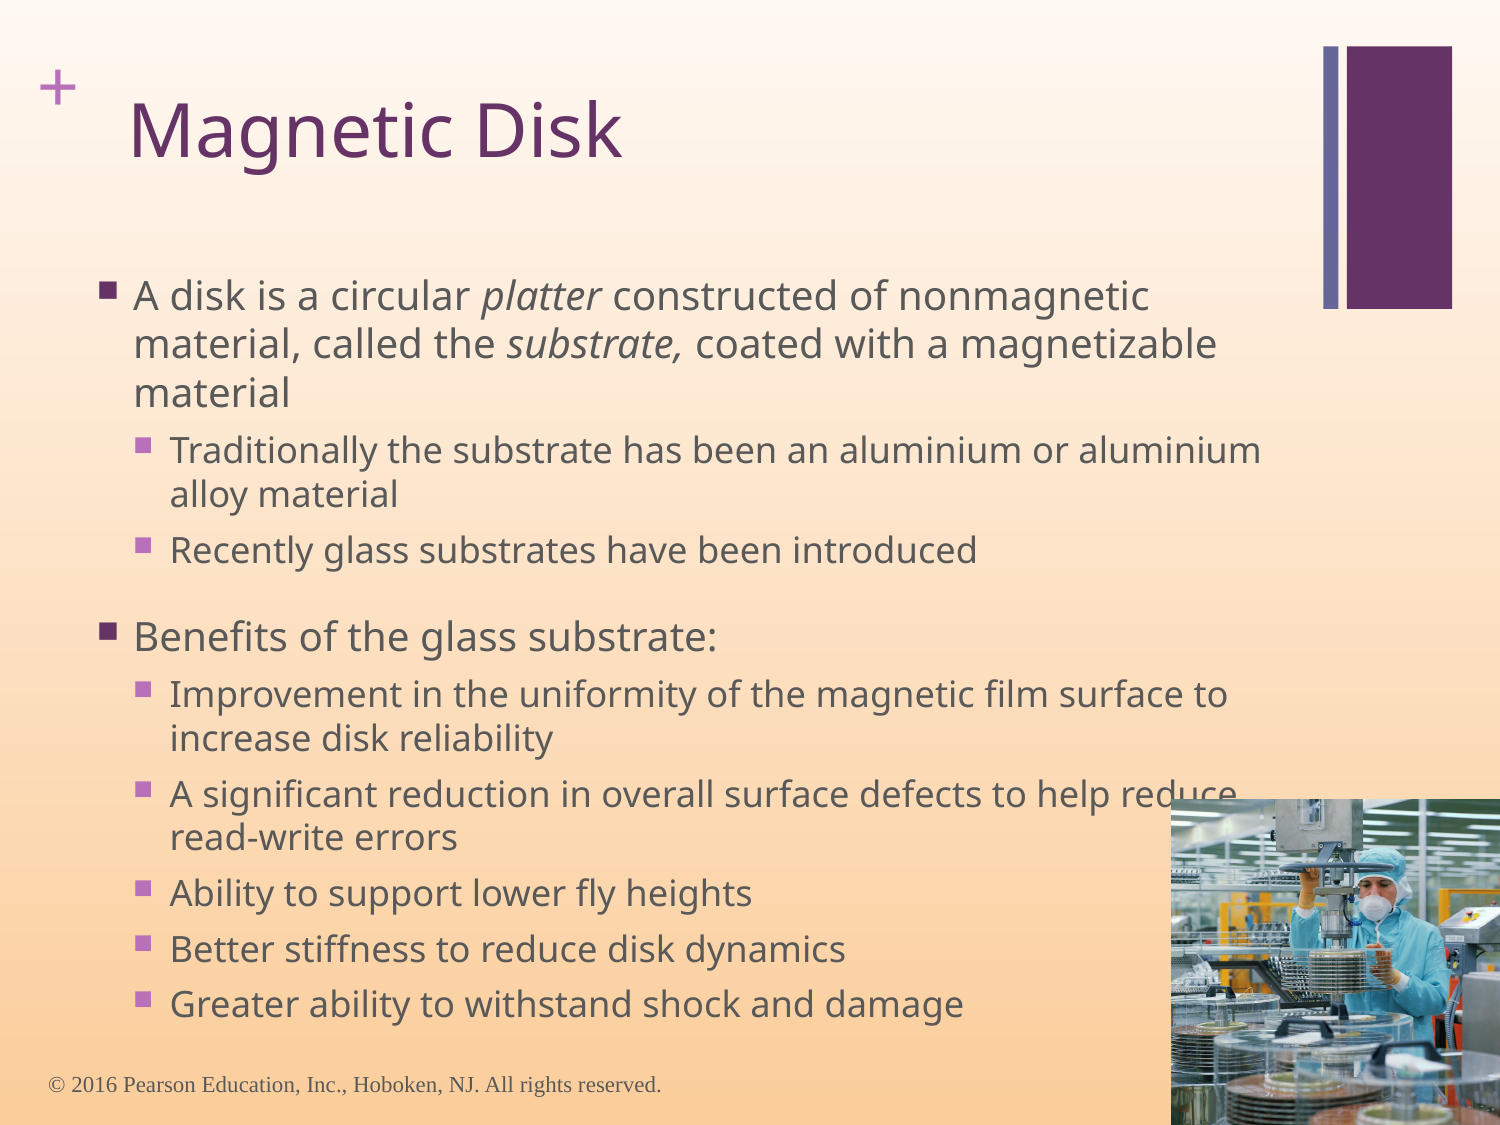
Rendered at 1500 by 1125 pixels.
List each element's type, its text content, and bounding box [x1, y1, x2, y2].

title Magnetic Disk [112, 75, 1353, 259]
list A disk is a circular platter constructed of nonmagnetic material, called the substrate, coated with a magnetizable material Traditionally the substrate has been an aluminium or aluminium alloy material Recently glass substrates have been introduced Benefits of the glass substrate: Improvement in the uniformity of the magnetic film surface to increase disk reliability A significant reduction in overall surface defects to help reduce read-write errors Ability to support lower fly heights Better stiffness to reduce disk dynamics Greater ability to withstand shock and damage [81, 262, 1322, 1038]
footer © 2016 Pearson Education, Inc., Hoboken, NJ. All rights reserved. [33, 1053, 1038, 1114]
picture [1170, 799, 1500, 1125]
